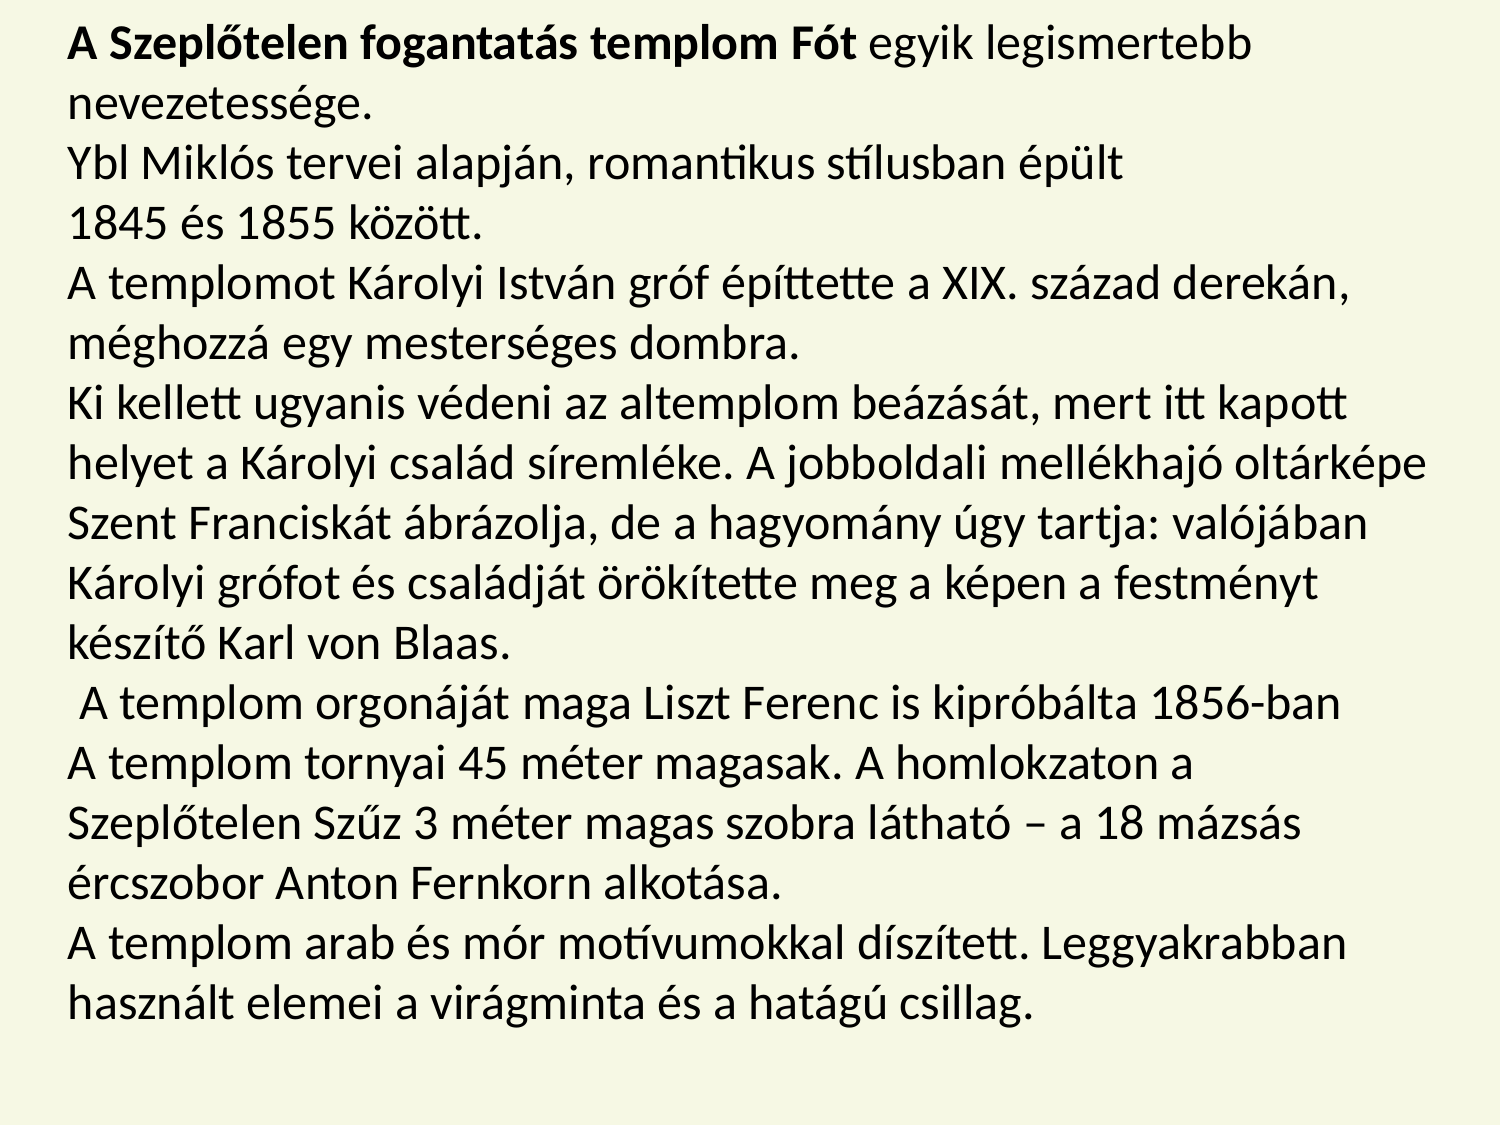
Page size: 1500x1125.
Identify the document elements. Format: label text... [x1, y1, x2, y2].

text_box A Szeplőtelen fogantatás templom Fót egyik legismertebb nevezetessége. Ybl Miklós tervei alapján, romantikus stílusban épült 1845 és 1855 között. A templomot Károlyi István gróf építtette a XIX. század derekán, méghozzá egy mesterséges dombra. Ki kellett ugyanis védeni az altemplom beázását, mert itt kapott helyet a Károlyi család síremléke. A jobboldali mellékhajó oltárképe Szent Franciskát ábrázolja, de a hagyomány úgy tartja: valójában Károlyi grófot és családját örökítette meg a képen a festményt készítő Karl von Blaas. A templom orgonáját maga Liszt Ferenc is kipróbálta 1856-ban A templom tornyai 45 méter magasak. A homlokzaton a Szeplőtelen Szűz 3 méter magas szobra látható – a 18 mázsás ércszobor Anton Fernkorn alkotása. A templom arab és mór motívumokkal díszített. Leggyakrabban használt elemei a virágminta és a hatágú csillag. [53, 2, 1447, 1037]
